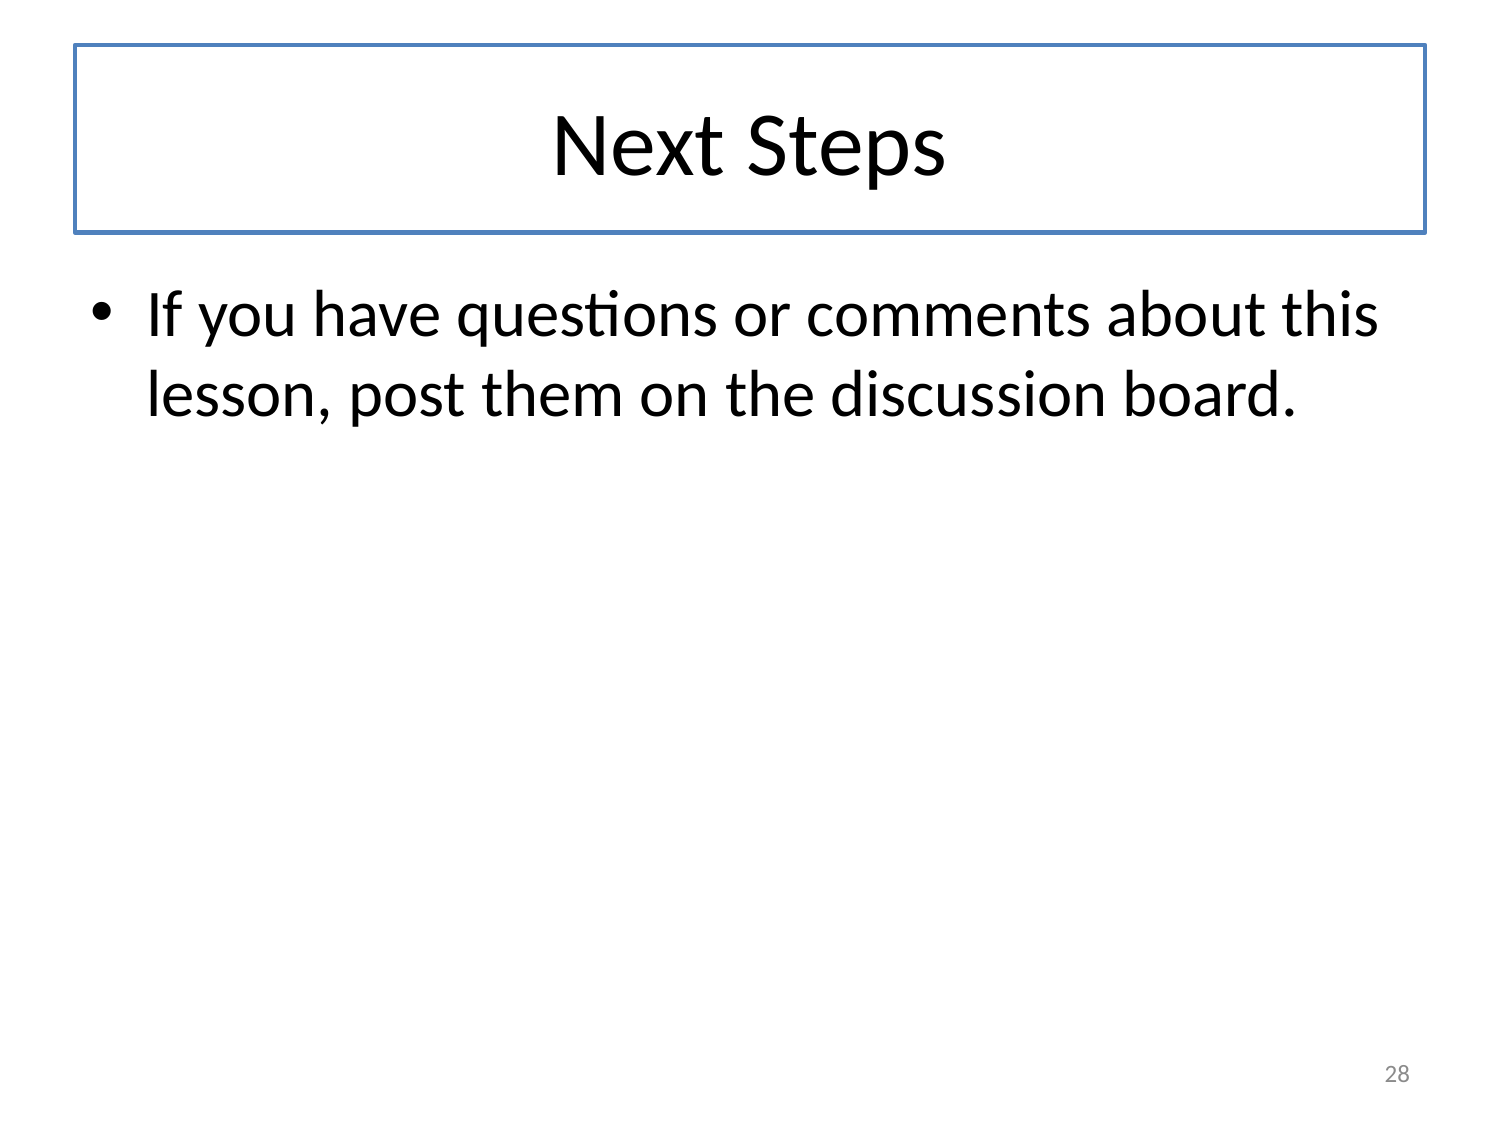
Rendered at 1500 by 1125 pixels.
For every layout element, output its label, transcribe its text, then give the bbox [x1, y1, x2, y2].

list If you have questions or comments about this lesson, post them on the discussion board. [75, 262, 1425, 1005]
title Next Steps [73, 43, 1427, 235]
slide_number 28 [1074, 1042, 1425, 1103]
